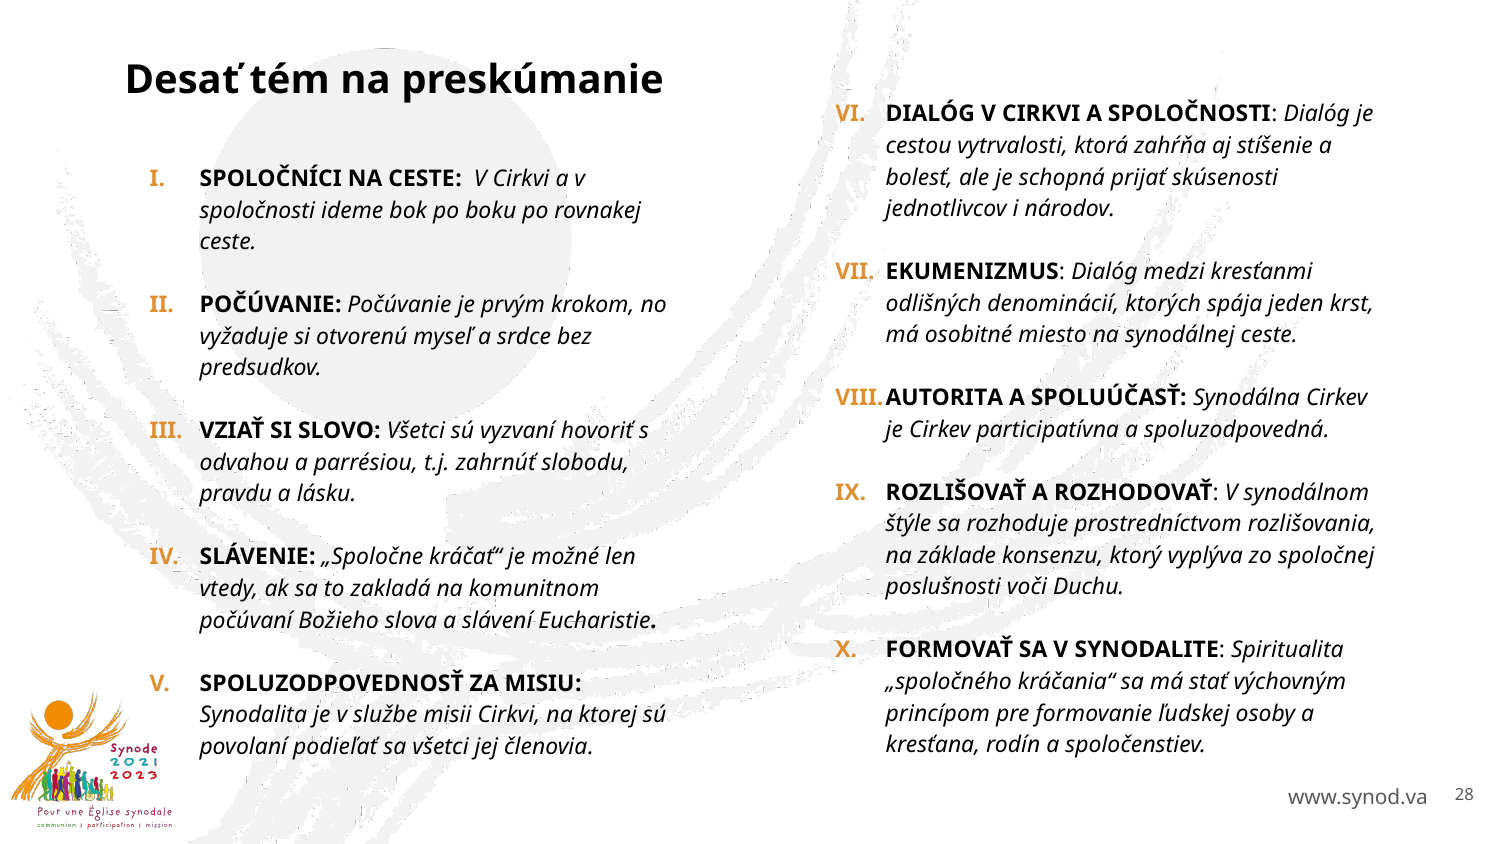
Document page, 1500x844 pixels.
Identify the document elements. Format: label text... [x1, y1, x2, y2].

list DIALÓG V CIRKVI A SPOLOČNOSTI: Dialóg je cestou vytrvalosti, ktorá zahŕňa aj stíšenie a bolesť, ale je schopná prijať skúsenosti jednotlivcov i národov. EKUMENIZMUS: Dialóg medzi kresťanmi odlišných denominácií, ktorých spája jeden krst, má osobitné miesto na synodálnej ceste. AUTORITA A SPOLUÚČASŤ: Synodálna Cirkev je Cirkev participatívna a spoluzodpovedná. ROZLIŠOVAŤ A ROZHODOVAŤ: V synodálnom štýle sa rozhoduje prostredníctvom rozlišovania, na základe konsenzu, ktorý vyplýva zo spoločnej poslušnosti voči Duchu. FORMOVAŤ SA V SYNODALITE: Spiritualita „spoločného kráčania“ sa má stať výchovným princípom pre formovanie ľudskej osoby a kresťana, rodín a spoločenstiev. [795, 27, 1399, 825]
slide_number 28 [1399, 768, 1489, 825]
list SPOLOČNÍCI NA CESTE: V Cirkvi a v spoločnosti ideme bok po boku po rovnakej ceste. POČÚVANIE: Počúvanie je prvým krokom, no vyžaduje si otvorenú myseľ a srdce bez predsudkov. VZIAŤ SI SLOVO: Všetci sú vyzvaní hovoriť s odvahou a parrésiou, t.j. zahrnúť slobodu, pravdu a lásku. SLÁVENIE: „Spoločne kráčať“ je možné len vtedy, ak sa to zakladá na komunitnom počúvaní Božieho slova a slávení Eucharistie. SPOLUZODPOVEDNOSŤ ZA MISIU: Synodalita je v službe misii Cirkvi, na ktorej sú povolaní podieľať sa všetci jej členovia. [109, 131, 705, 787]
picture [0, 0, 1500, 844]
title Desať tém na preskúmanie [109, 38, 795, 144]
